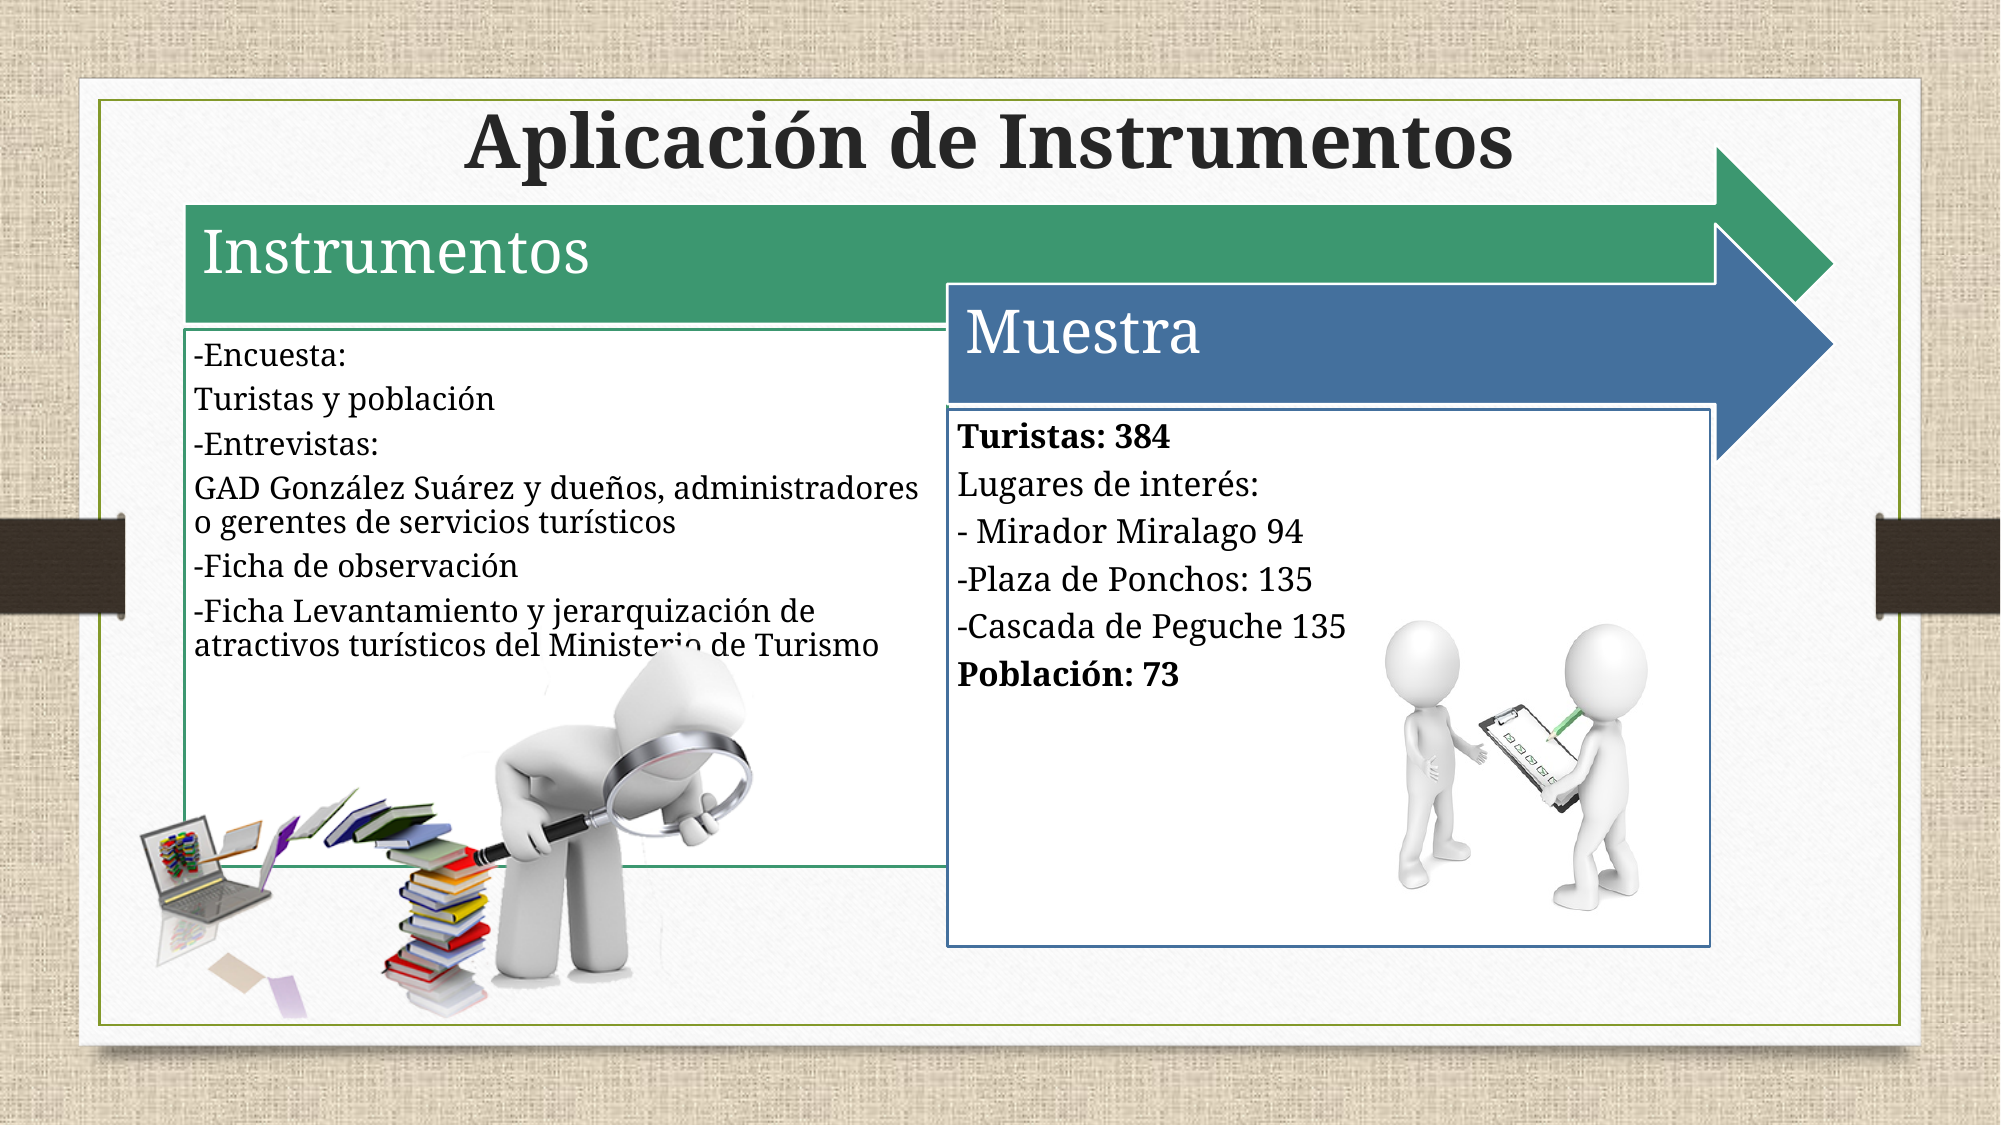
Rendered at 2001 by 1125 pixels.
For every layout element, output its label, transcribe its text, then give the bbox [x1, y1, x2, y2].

text_box Aplicación de Instrumentos [374, 65, 1606, 116]
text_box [184, 116, 1836, 974]
picture [0, 0, 2001, 1125]
